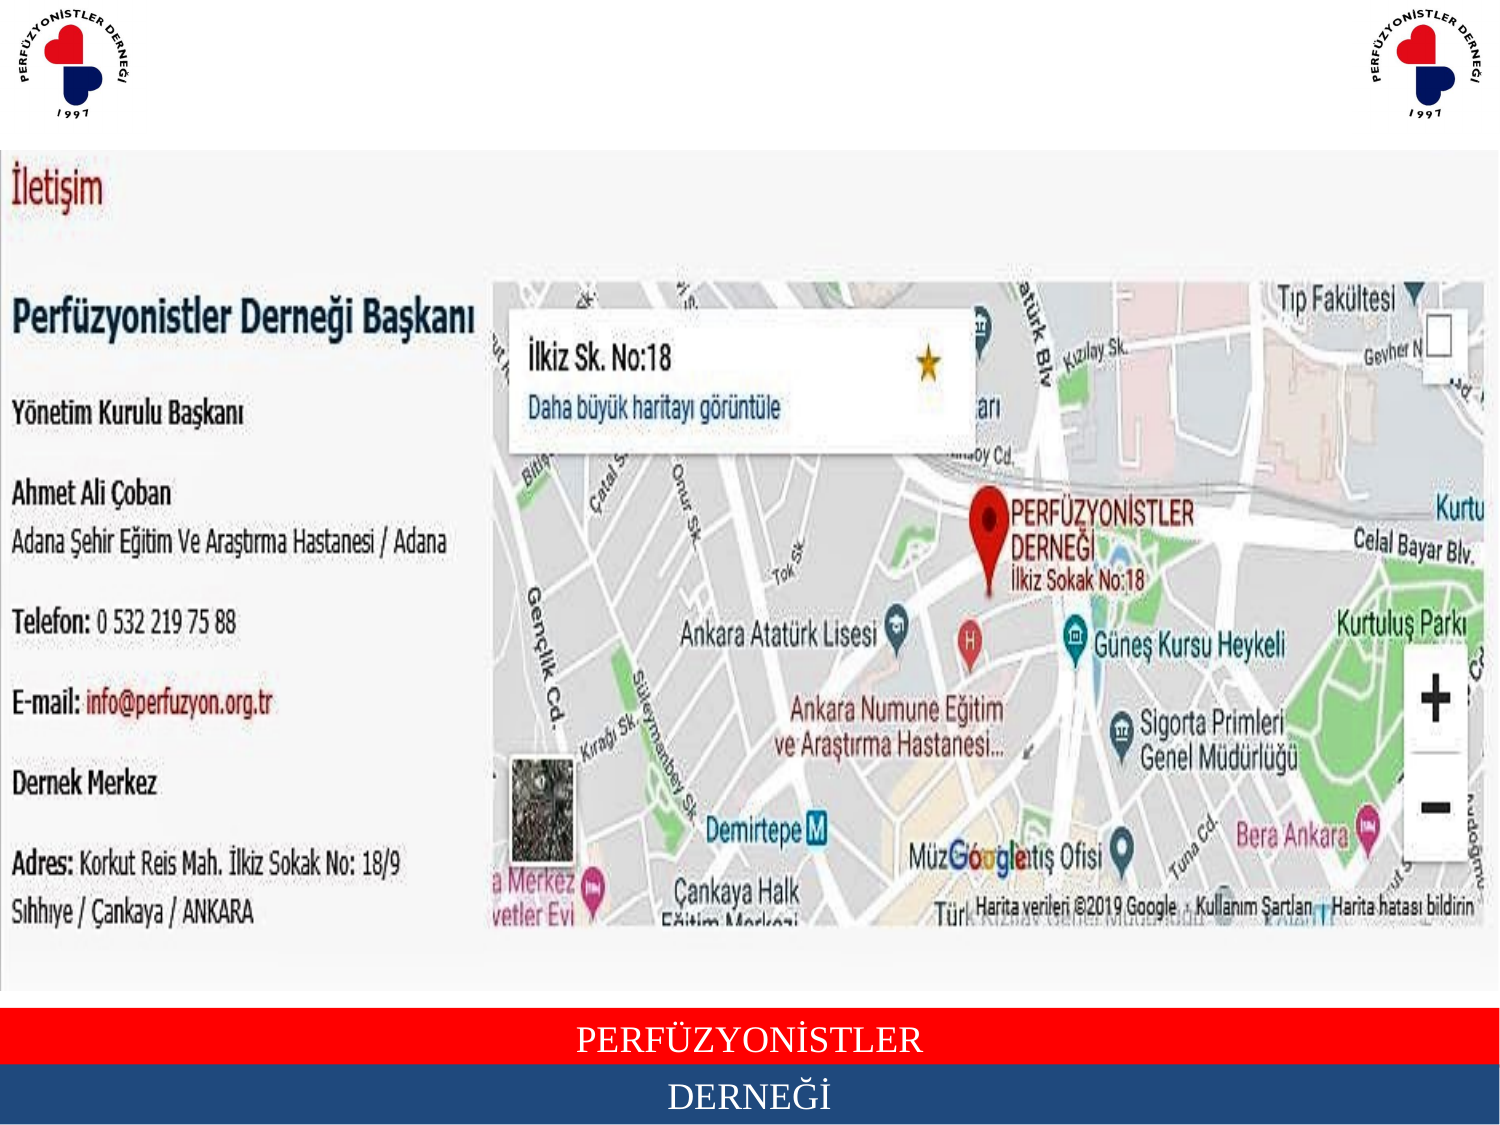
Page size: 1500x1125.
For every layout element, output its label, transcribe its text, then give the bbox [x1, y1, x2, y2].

picture [0, 0, 148, 134]
text_box PERFÜZYONİSTLER [0, 1007, 1500, 1064]
text_box DERNEĞİ [0, 1064, 1500, 1125]
picture [1352, 0, 1500, 134]
picture [0, 149, 1499, 991]
